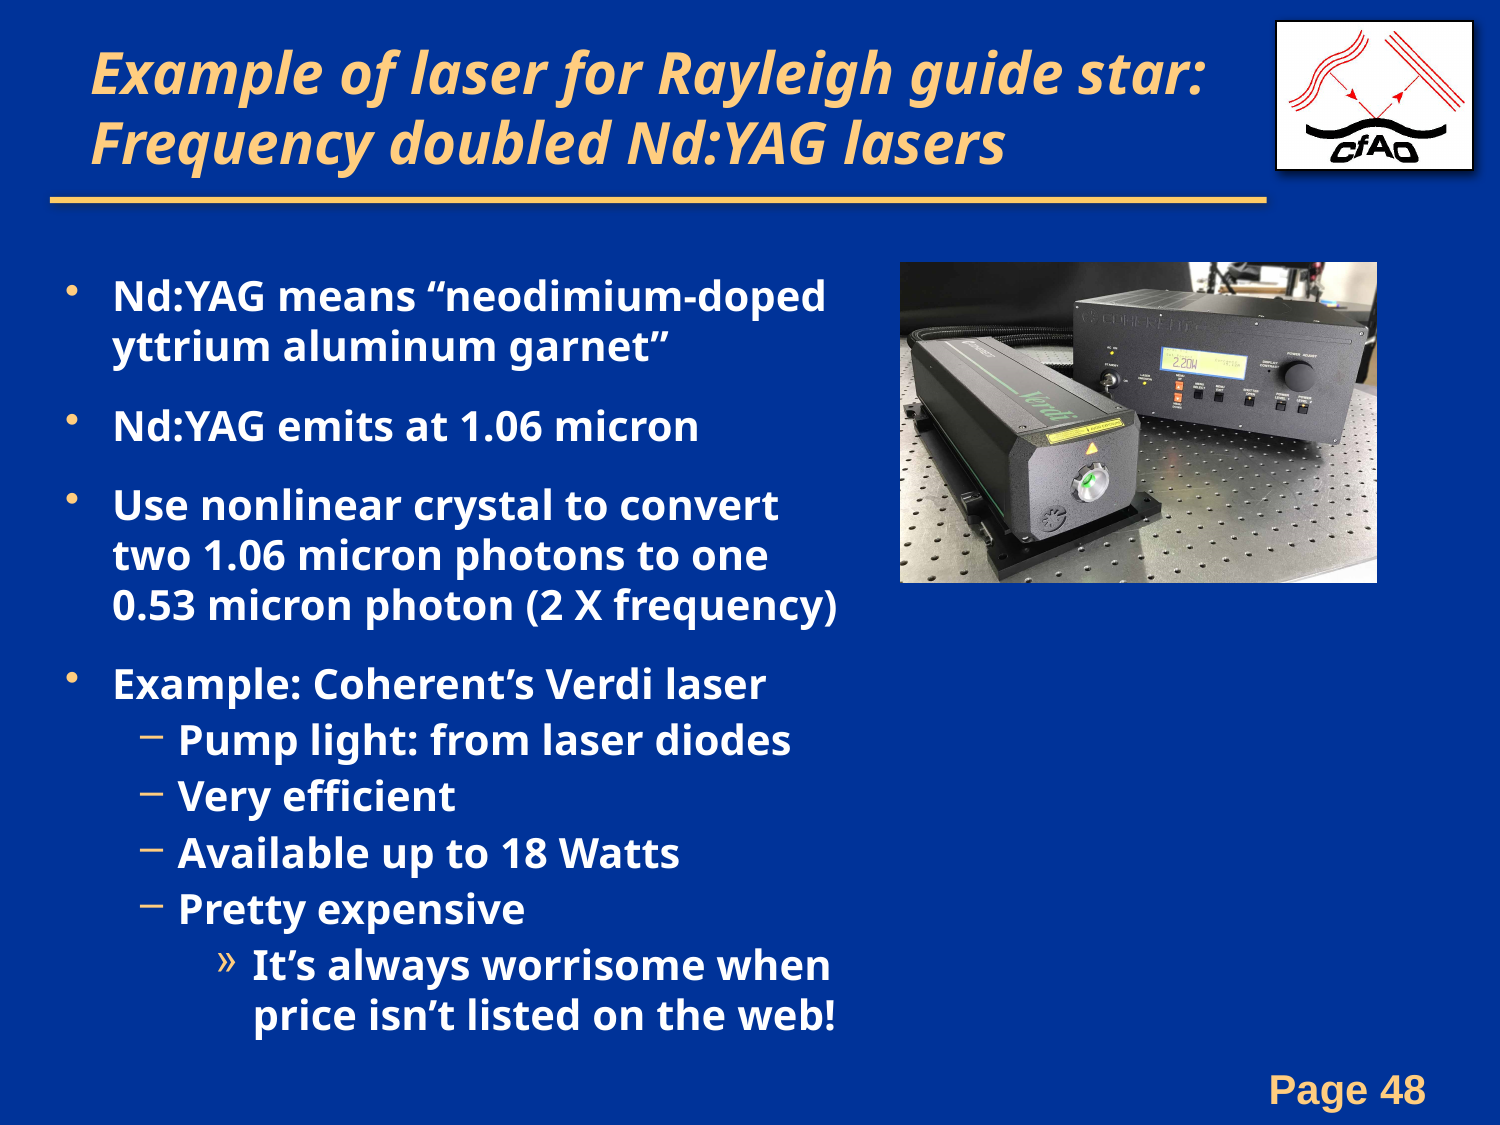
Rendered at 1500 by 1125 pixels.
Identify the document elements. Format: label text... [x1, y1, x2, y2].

picture [899, 262, 1377, 584]
list Nd:YAG means “neodimium-doped yttrium aluminum garnet” Nd:YAG emits at 1.06 micron Use nonlinear crystal to convert two 1.06 micron photons to one 0.53 micron photon (2 X frequency) Example: Coherent’s Verdi laser Pump light: from laser diodes Very efficient Available up to 18 Watts Pretty expensive It’s always worrisome when price isn’t listed on the web! [50, 262, 867, 1084]
picture [1277, 22, 1472, 169]
title Example of laser for Rayleigh guide star: Frequency doubled Nd:YAG lasers [74, 0, 1251, 213]
